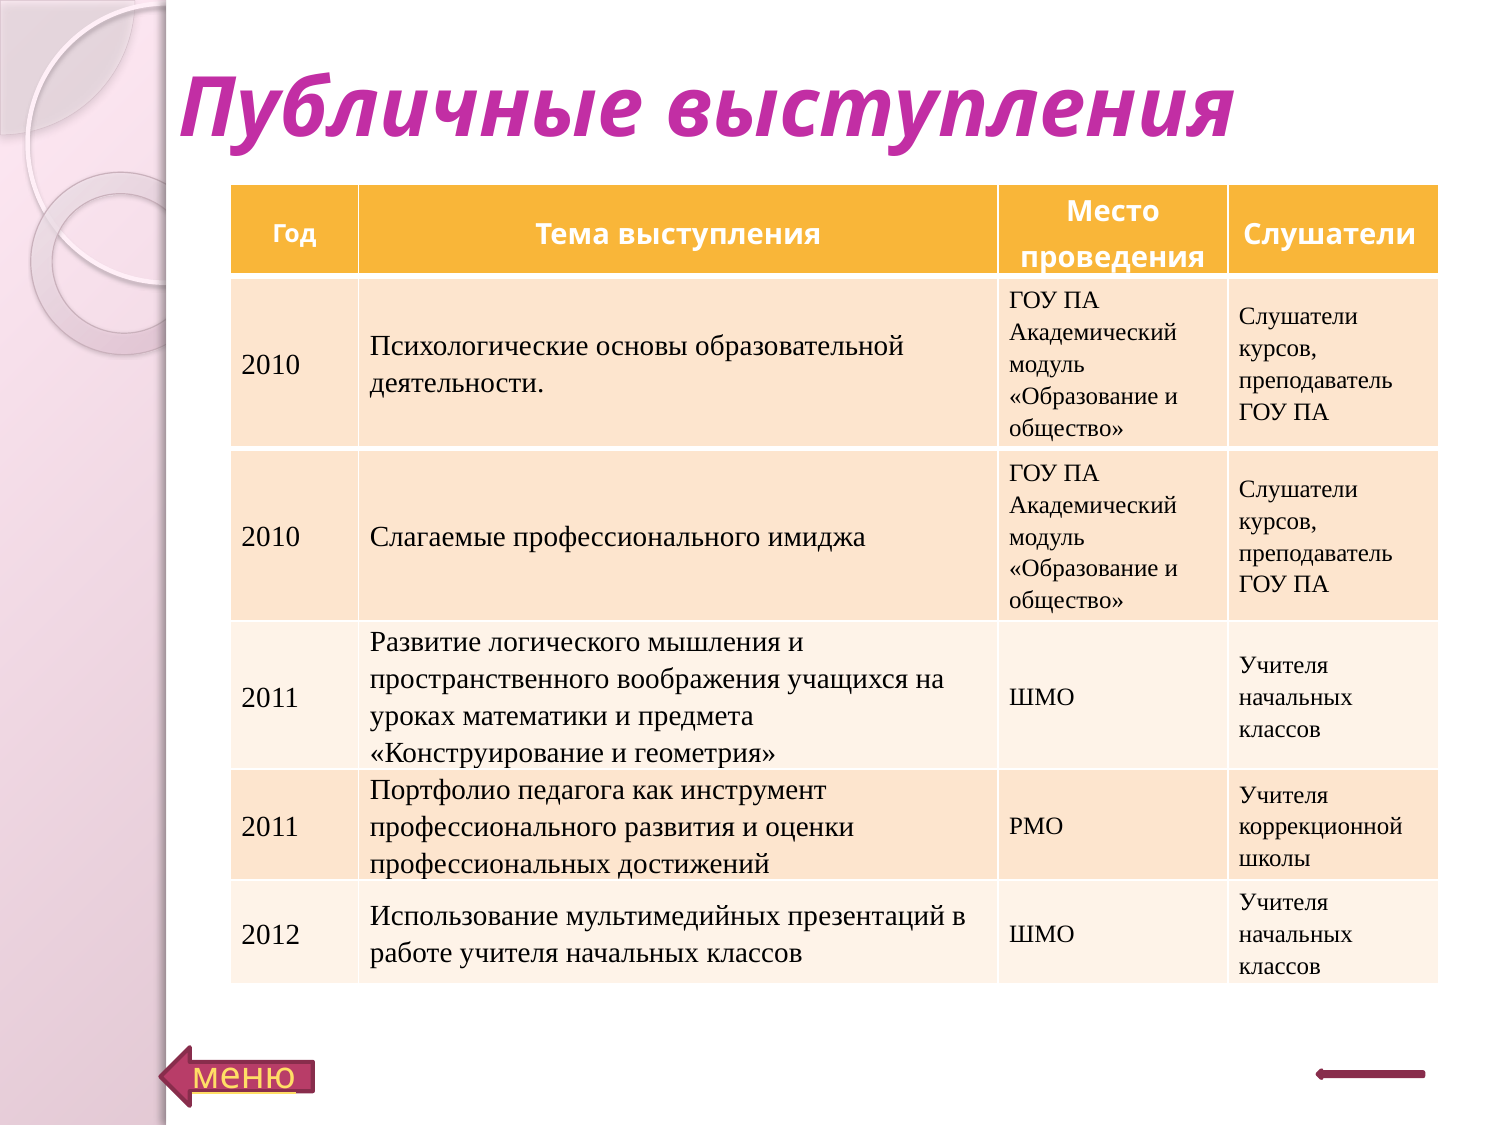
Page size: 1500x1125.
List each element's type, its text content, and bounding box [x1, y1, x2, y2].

table_cell ГОУ ПА Академический модуль «Образование и общество» [999, 279, 1227, 446]
table_cell Слагаемые профессионального имиджа [359, 451, 997, 620]
table_cell Учителя начальных классов [1229, 622, 1438, 768]
table_cell Портфолио педагога как инструмент профессионального развития и оценки профессиональных достижений [359, 770, 997, 879]
table_cell Учителя начальных классов [1229, 881, 1438, 983]
table_cell 2010 [231, 279, 358, 446]
table_cell 2010 [231, 451, 358, 620]
table_header Слушатели [1229, 185, 1438, 273]
table_cell Слушатели курсов, преподаватель ГОУ ПА [1229, 451, 1438, 620]
table_cell РМО [999, 770, 1227, 879]
table_header Место проведения [999, 185, 1227, 273]
table_header Тема выступления [359, 185, 997, 273]
table_cell Использование мультимедийных презентаций в работе учителя начальных классов [359, 881, 997, 983]
table_header Год [231, 185, 358, 273]
table_cell Слушатели курсов, преподаватель ГОУ ПА [1229, 279, 1438, 446]
table_cell ШМО [999, 622, 1227, 768]
table_cell ГОУ ПА Академический модуль «Образование и общество» [999, 451, 1227, 620]
text_box меню [158, 1045, 315, 1108]
table_cell Психологические основы образовательной деятельности. [359, 279, 997, 446]
table_cell 2011 [231, 770, 358, 879]
table_cell ШМО [999, 881, 1227, 983]
table_cell Развитие логического мышления и пространственного воображения учащихся на уроках математики и предмета «Конструирование и геометрия» [359, 622, 997, 768]
text_box [1315, 1068, 1426, 1080]
table_cell Учителя коррекционной школы [1229, 770, 1438, 879]
title Публичные выступления [164, 8, 1394, 197]
table_cell 2012 [231, 881, 358, 983]
table_cell 2011 [231, 622, 358, 768]
